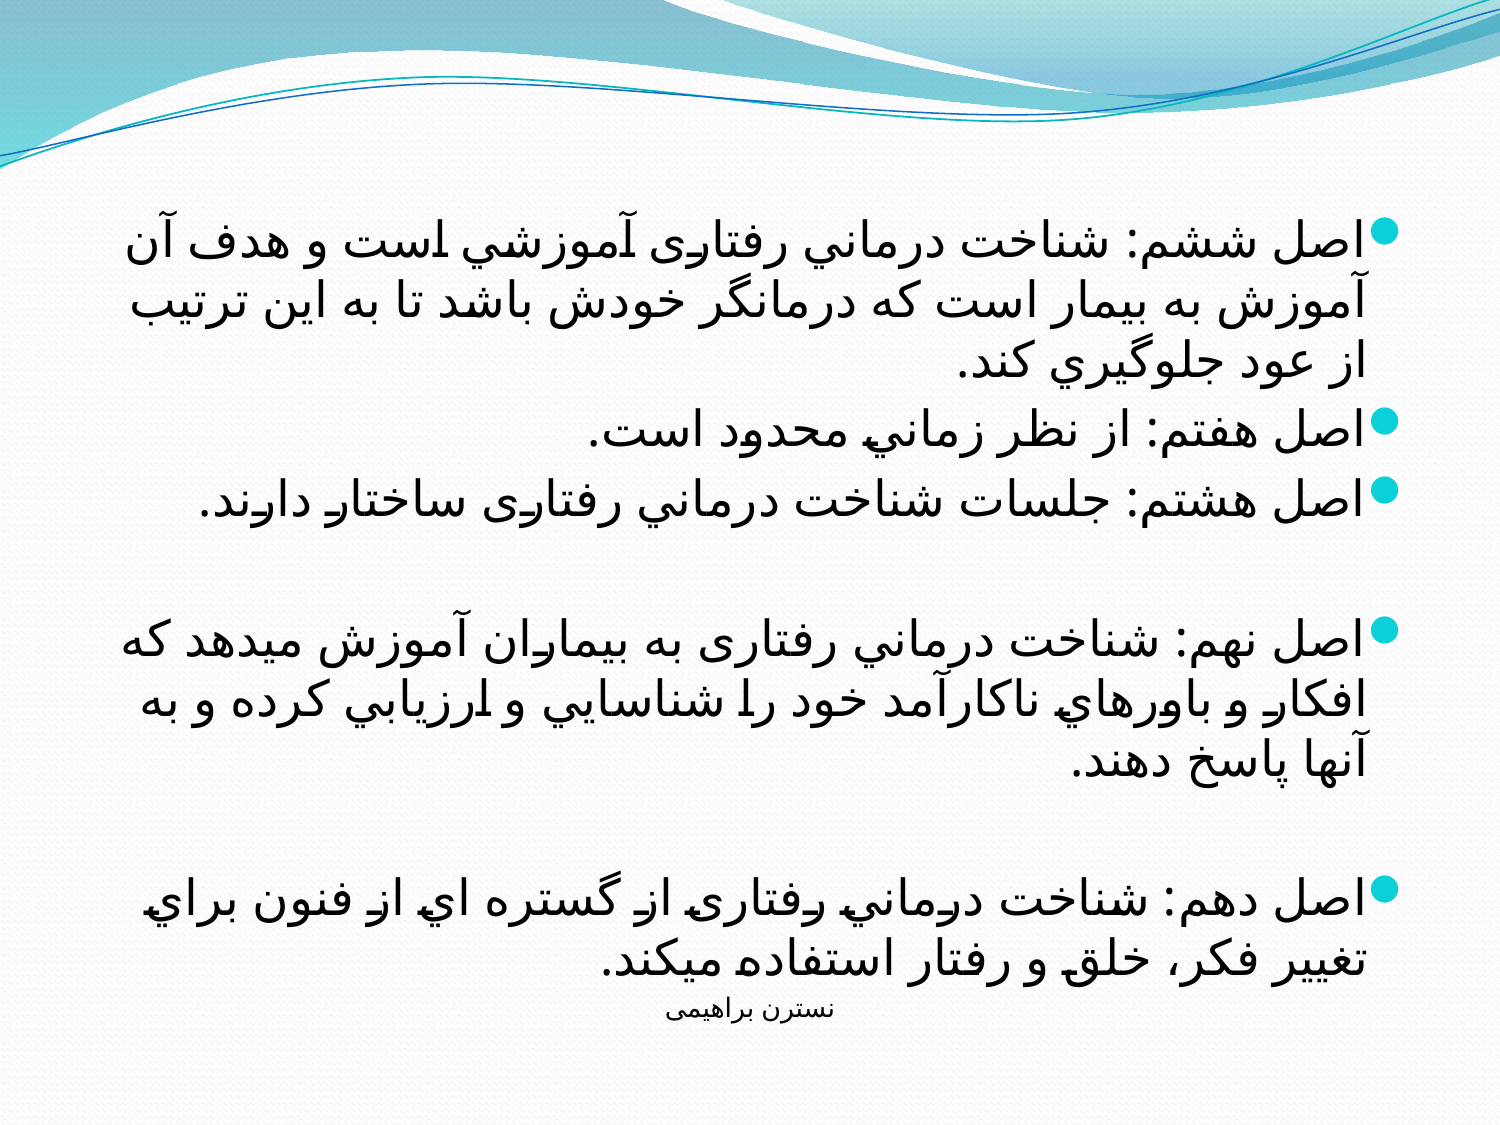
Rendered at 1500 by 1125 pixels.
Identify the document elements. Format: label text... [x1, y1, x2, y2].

list اصل ششم: شناخت درماني رفتاری آموزشي است و هدف آن آموزش به بيمار است که درمانگر خودش باشد تا به اين ترتيب از عود جلوگيري کند. اصل هفتم: از نظر زماني محدود است. اصل هشتم: جلسات شناخت درماني رفتاری ساختار دارند. اصل نهم: شناخت درماني رفتاری به بيماران آموزش ميدهد که افکار و باورهاي ناکارآمد خود را شناسايي و ارزيابي کرده و به آنها پاسخ دهند. اصل دهم: شناخت درماني رفتاری از گستره اي از فنون براي تغيير فکر، خلق و رفتار استفاده ميکند. نسترن براهیمی [75, 200, 1425, 1038]
